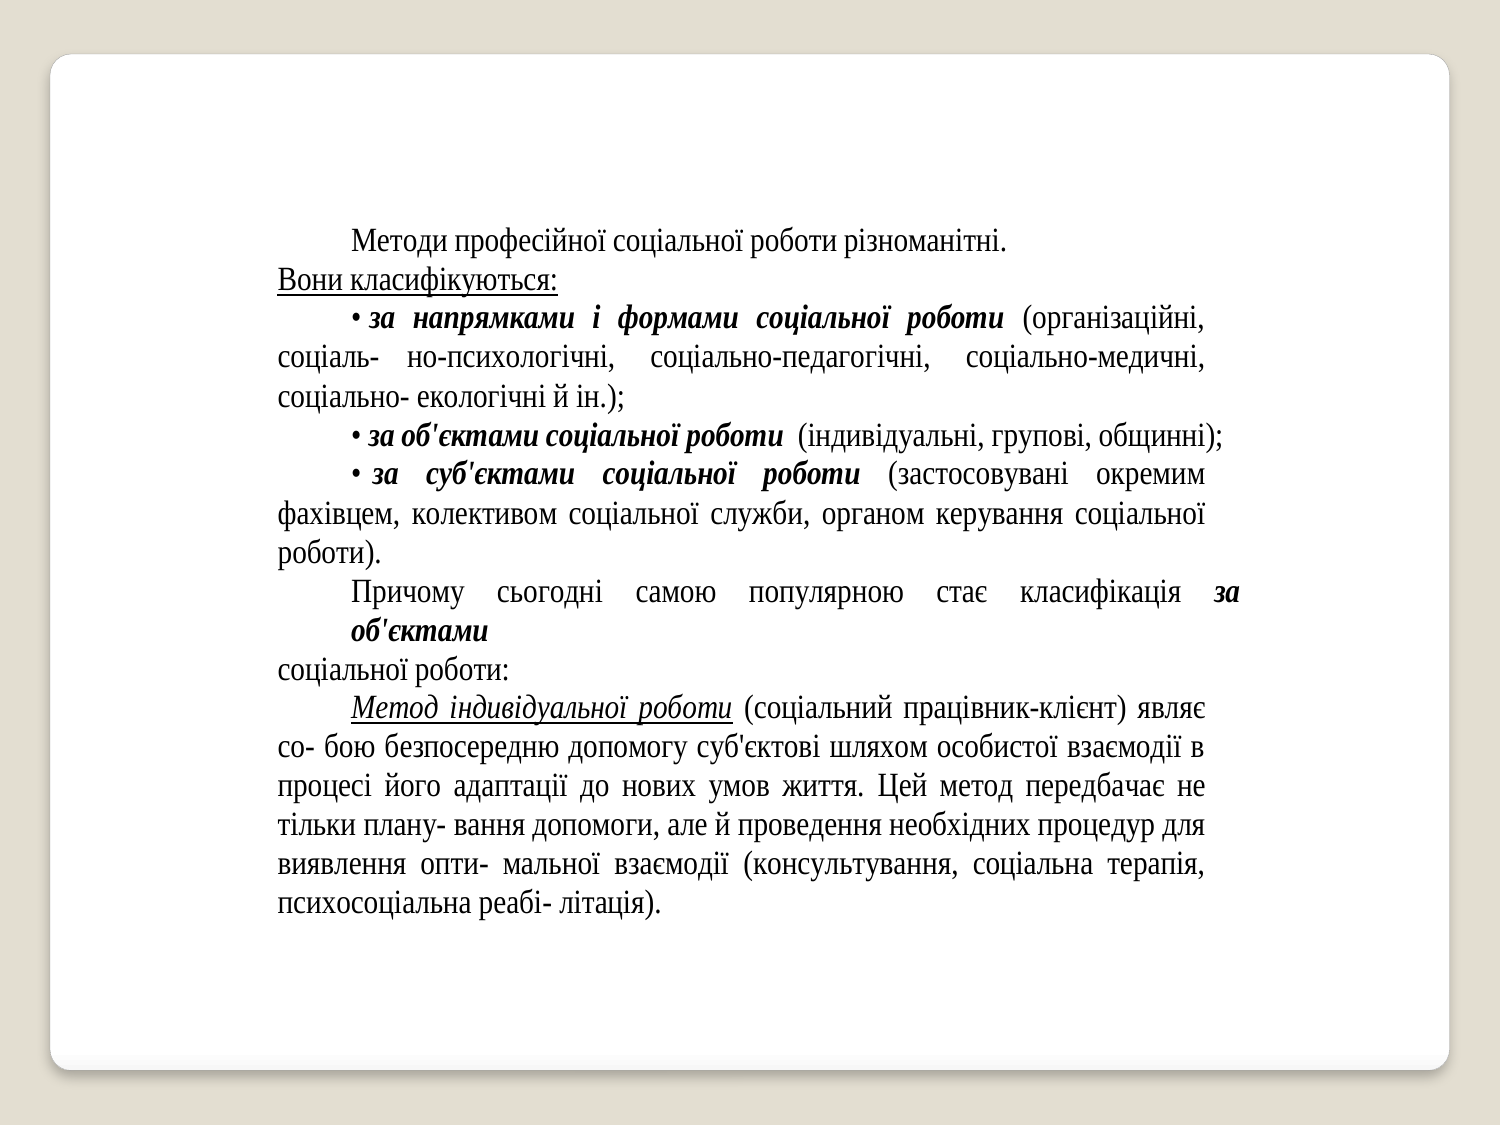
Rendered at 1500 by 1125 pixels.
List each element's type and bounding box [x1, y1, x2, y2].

picture [265, 219, 1245, 925]
